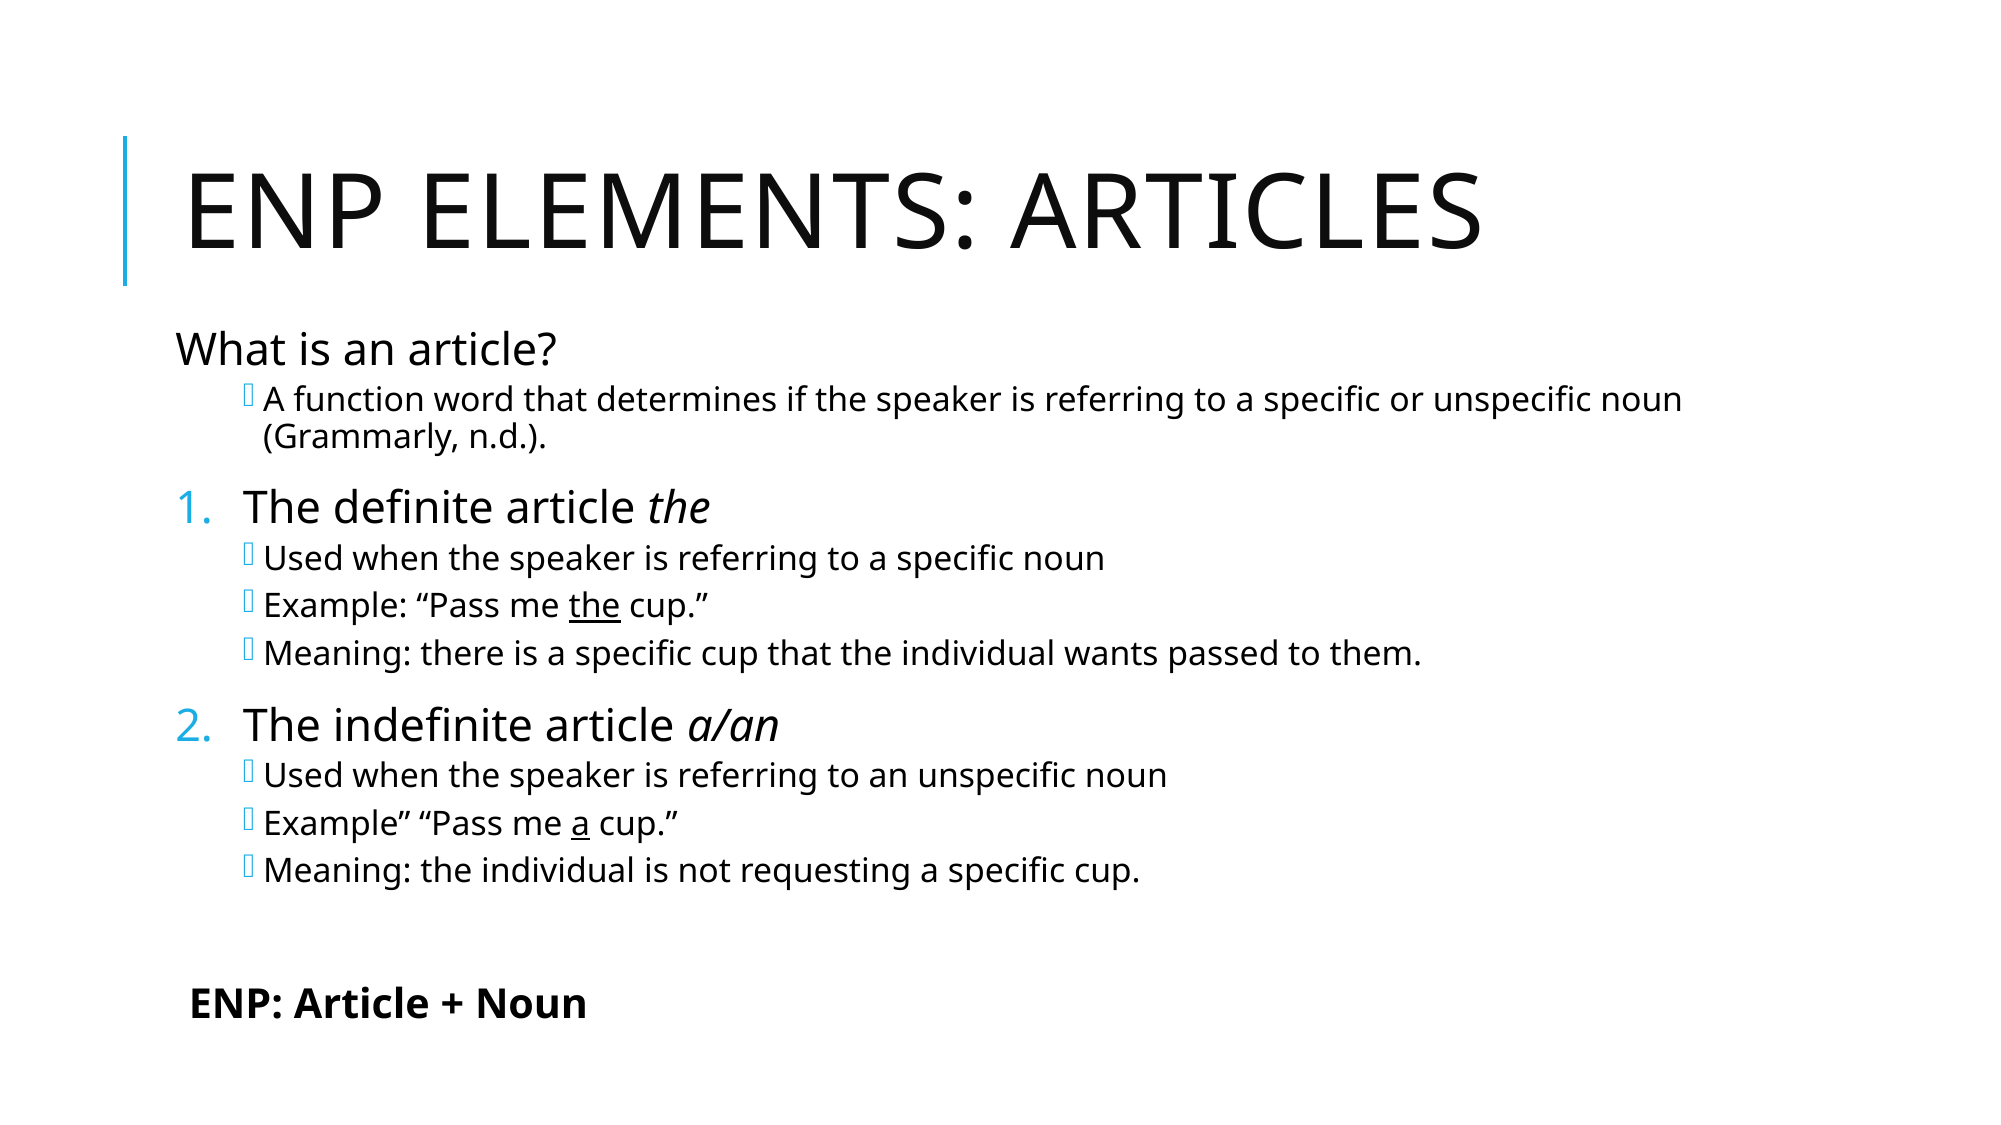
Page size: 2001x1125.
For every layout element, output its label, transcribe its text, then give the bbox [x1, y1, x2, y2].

title ENP Elements: Articles [168, 96, 1763, 319]
list What is an article? A function word that determines if the speaker is referring to a specific or unspecific noun (Grammarly, n.d.). The definite article the Used when the speaker is referring to a specific noun Example: “Pass me the cup.” Meaning: there is a specific cup that the individual wants passed to them. The indefinite article a/an Used when the speaker is referring to an unspecific noun Example” “Pass me a cup.” Meaning: the individual is not requesting a specific cup. ENP: Article + Noun [168, 319, 1763, 1035]
